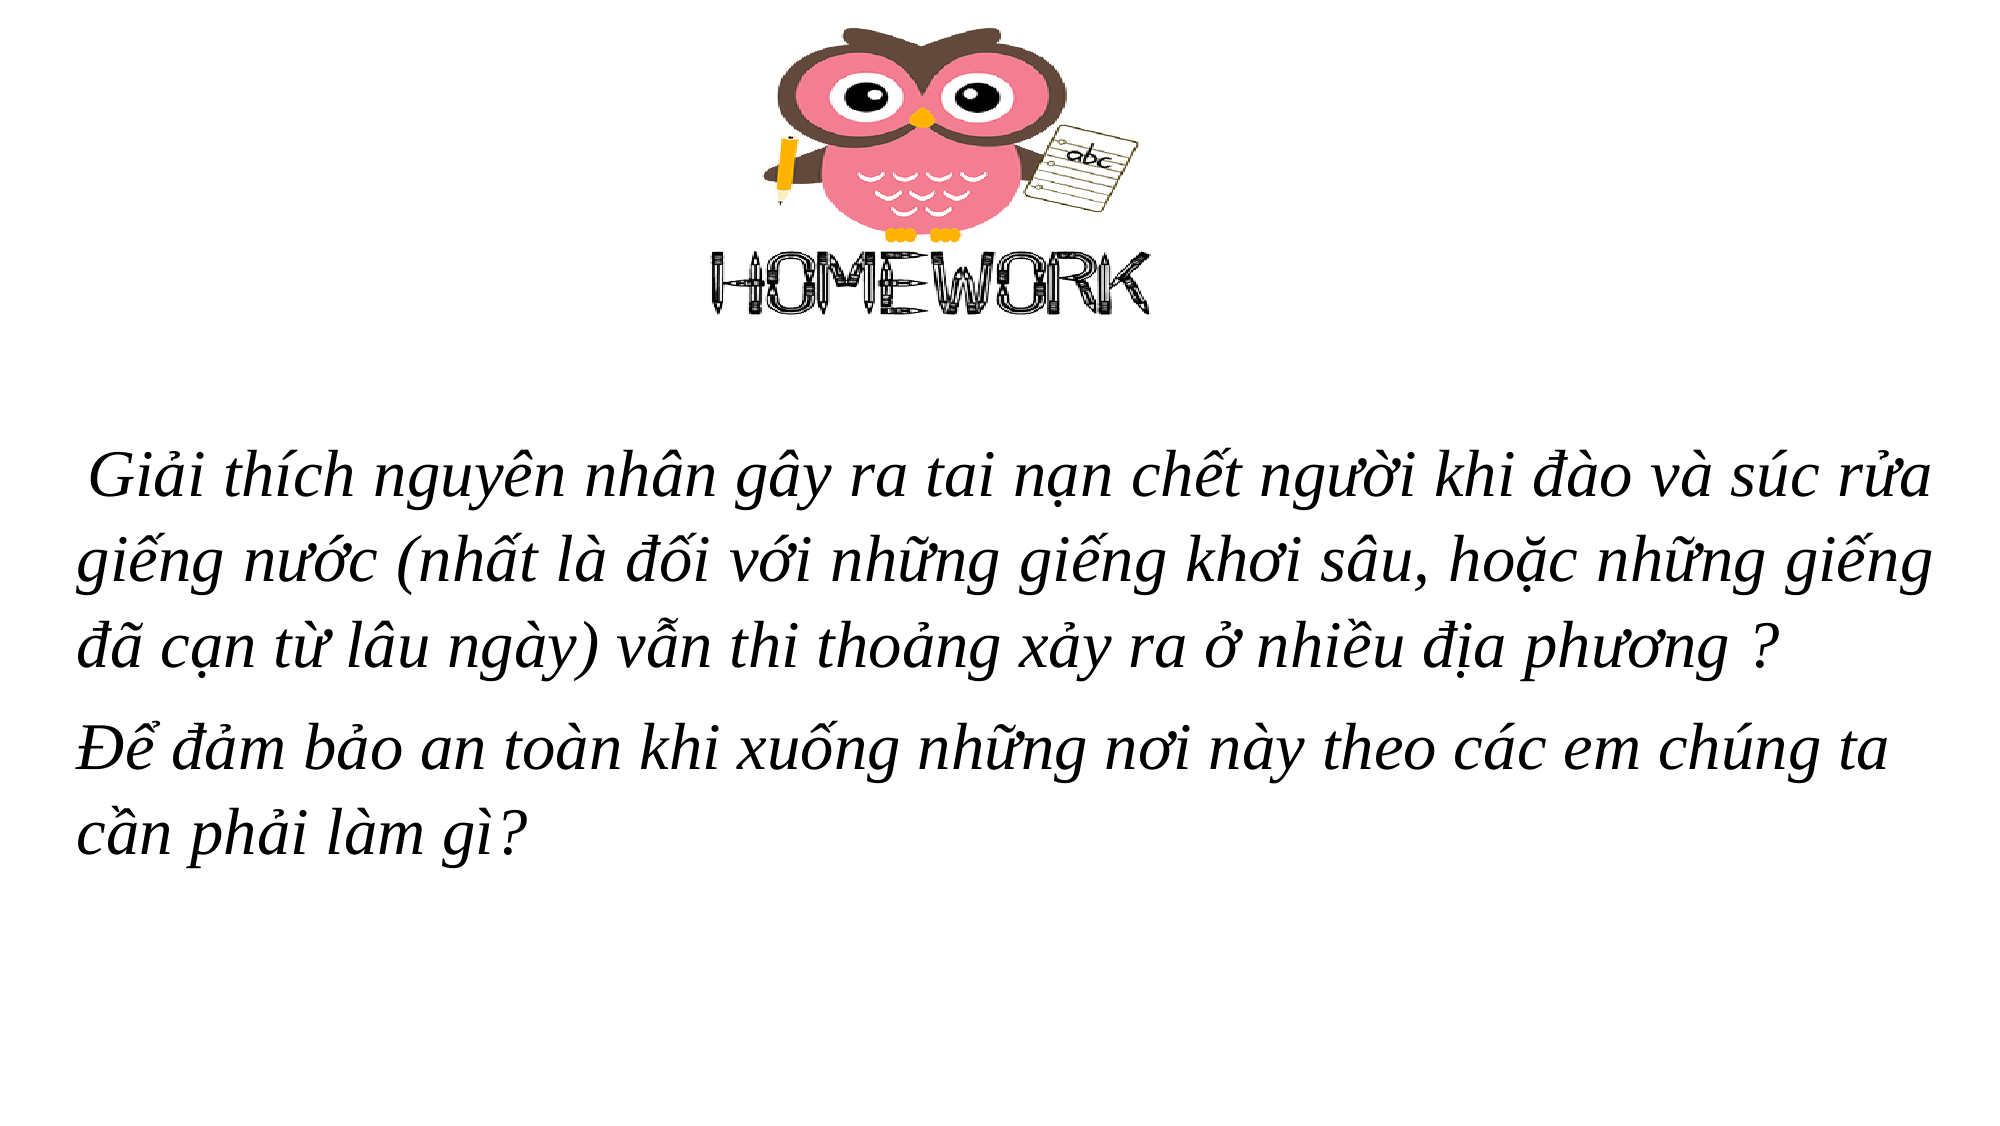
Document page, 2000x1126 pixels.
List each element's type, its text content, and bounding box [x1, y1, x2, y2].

text_box Giải thích nguyên nhân gây ra tai nạn chết người khi đào và súc rửa giếng nước (nhất là đối với những giếng khơi sâu, hoặc những giếng đã cạn từ lâu ngày) vẫn thi thoảng xảy ra ở nhiều địa phương ? Để đảm bảo an toàn khi xuống những nơi này theo các em chúng ta cần phải làm gì? [62, 416, 1952, 876]
picture [482, 16, 1417, 343]
